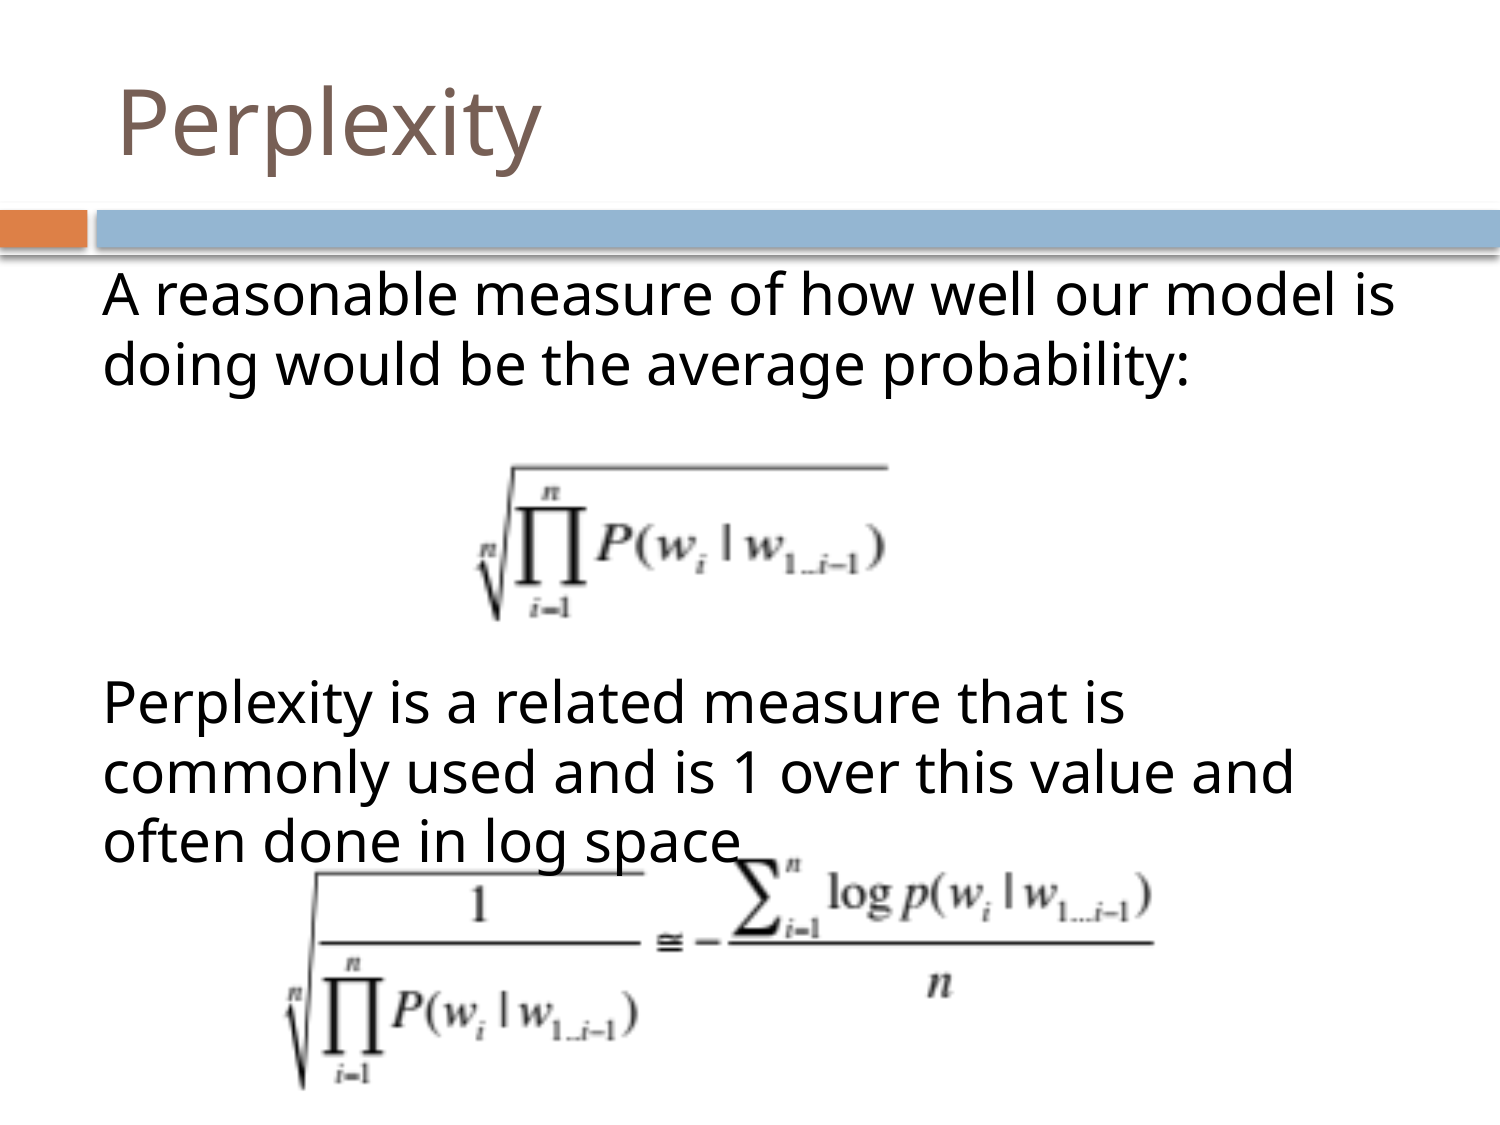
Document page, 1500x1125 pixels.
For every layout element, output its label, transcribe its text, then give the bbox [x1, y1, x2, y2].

list A reasonable measure of how well our model is doing would be the average probability: Perplexity is a related measure that is commonly used and is 1 over this value and often done in log space [87, 249, 1425, 1050]
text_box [276, 837, 1159, 1095]
title Perplexity [100, 37, 1438, 200]
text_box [467, 457, 893, 626]
